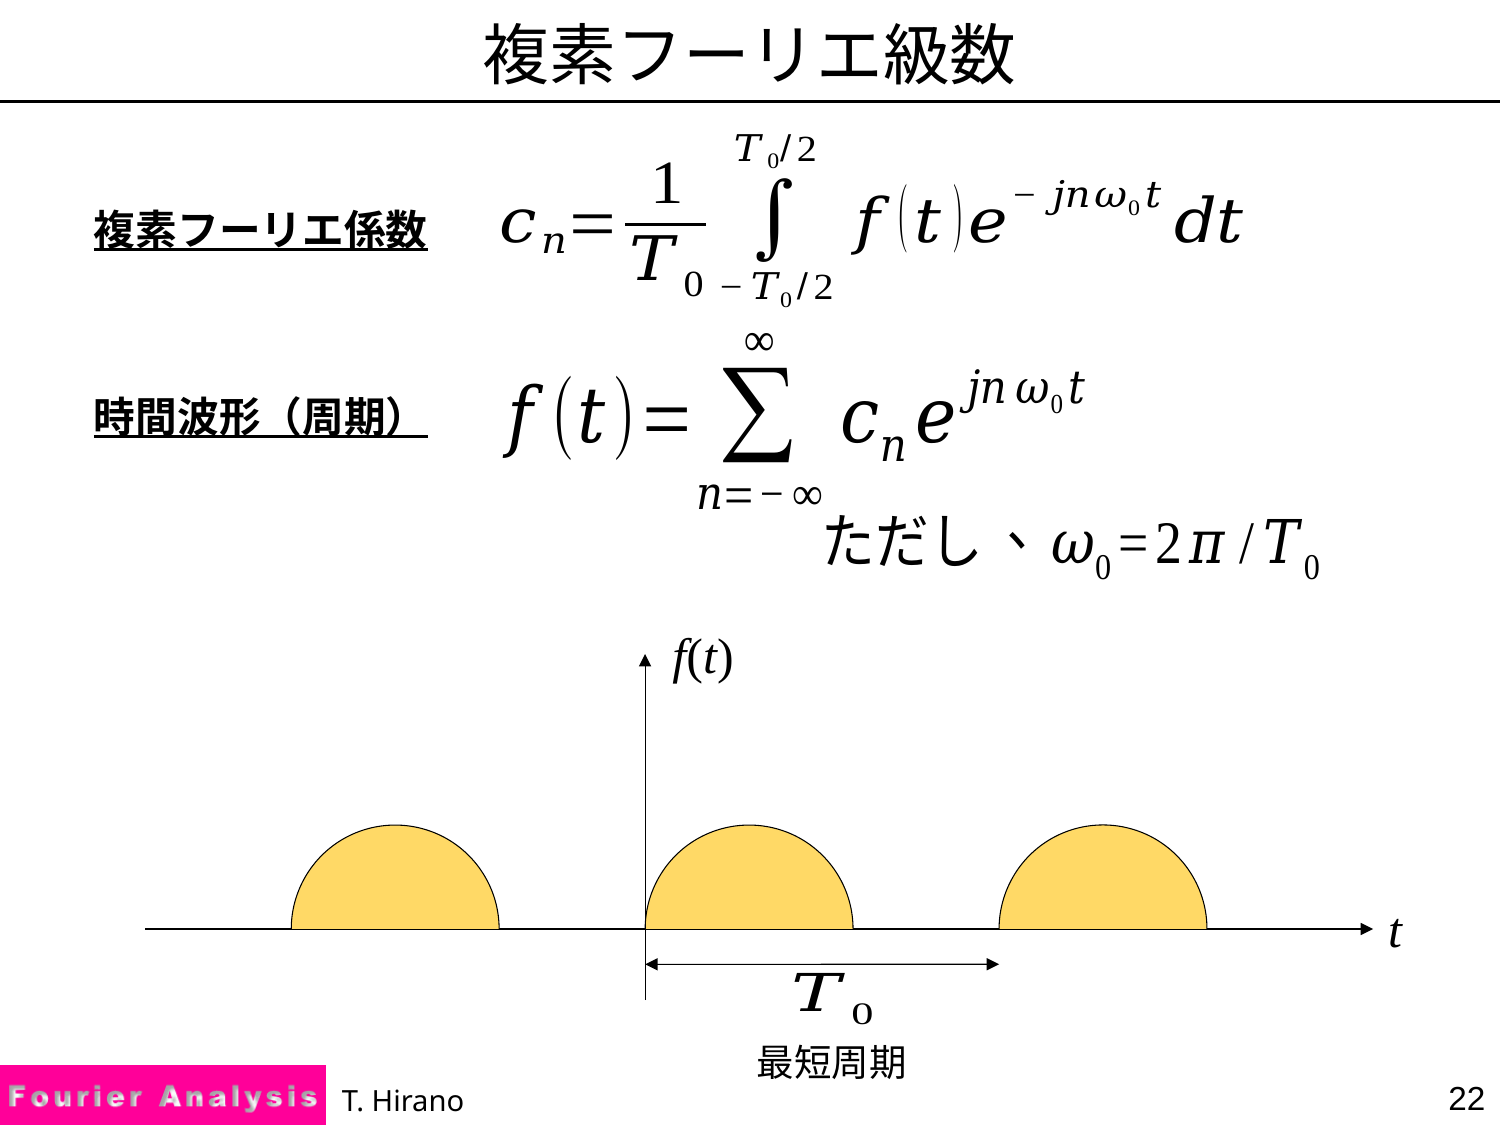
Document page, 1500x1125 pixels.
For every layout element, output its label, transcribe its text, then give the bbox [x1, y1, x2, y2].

text_box t [1373, 889, 1418, 965]
text_box [646, 824, 854, 928]
picture [0, 1065, 326, 1125]
text_box [290, 824, 500, 928]
title 複素フーリエ級数 [0, 0, 1500, 102]
text_box 時間波形（周期） [78, 383, 443, 448]
text_box 複素フーリエ係数 [78, 195, 443, 261]
text_box [998, 824, 1208, 928]
text_box f(t) [657, 616, 749, 691]
text_box 最短周期 [742, 1031, 922, 1091]
